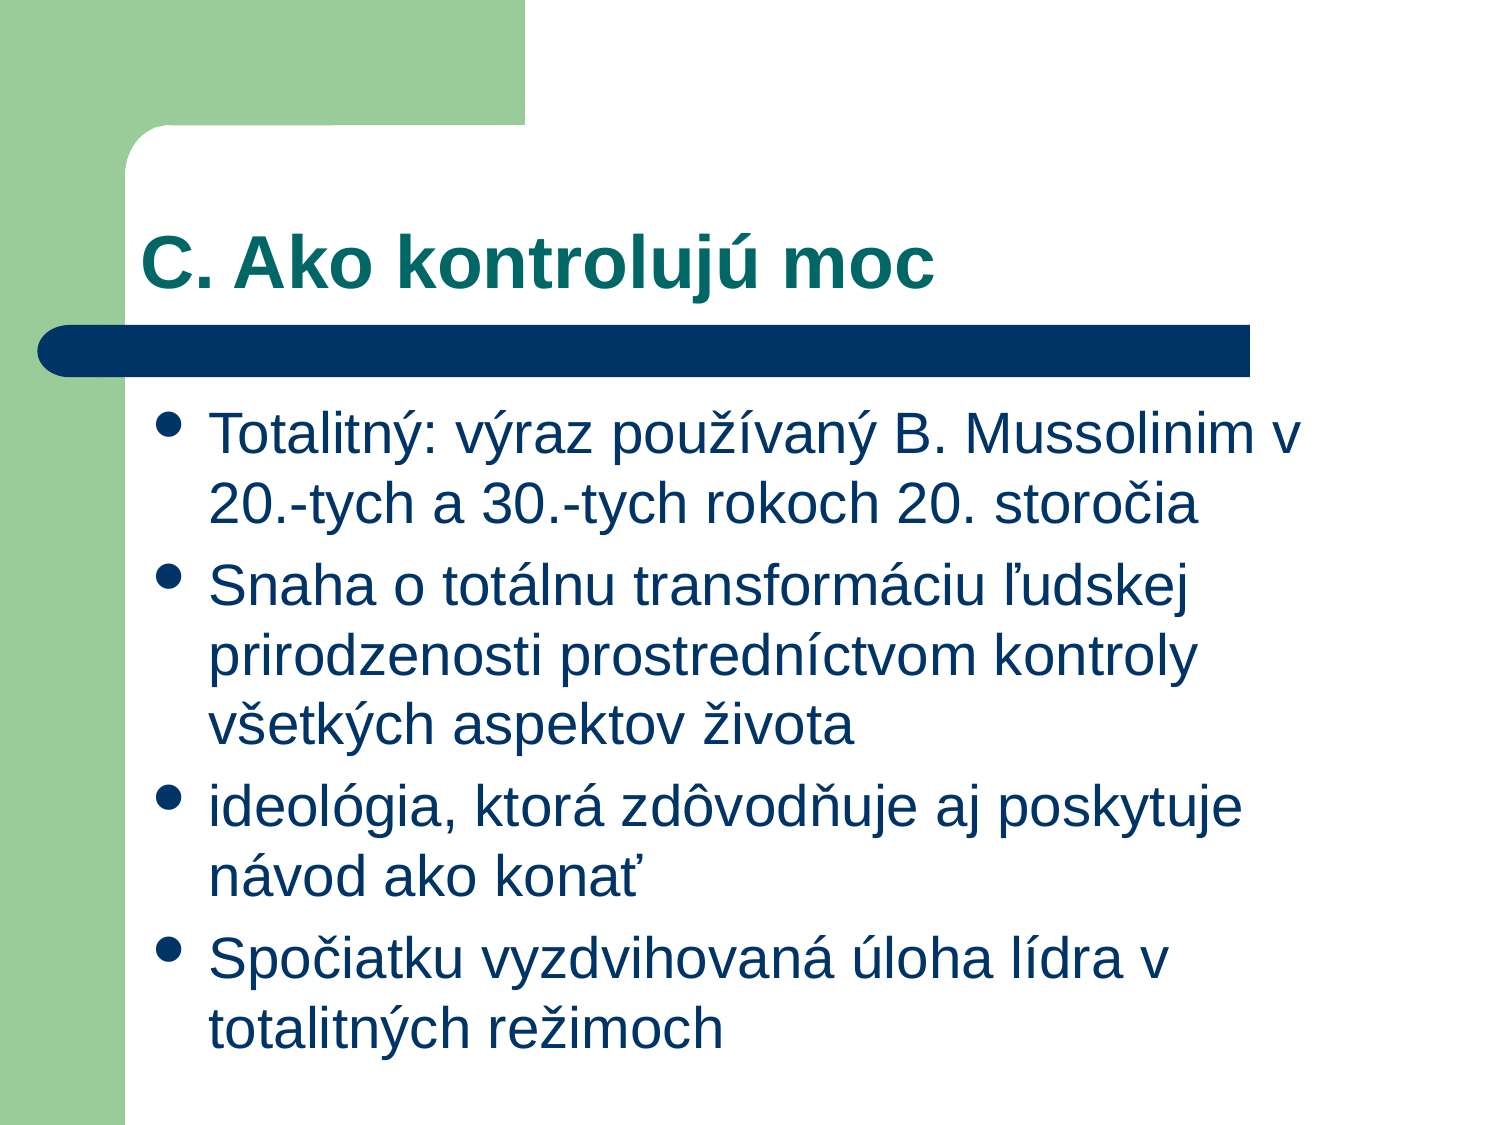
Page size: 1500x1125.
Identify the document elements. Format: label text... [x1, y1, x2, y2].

list Totalitný: výraz používaný B. Mussolinim v 20.-tych a 30.-tych rokoch 20. storočia Snaha o totálnu transformáciu ľudskej prirodzenosti prostredníctvom kontroly všetkých aspektov života ideológia, ktorá zdôvodňuje aj poskytuje návod ako konať Spočiatku vyzdvihovaná úloha lídra v totalitných režimoch [137, 387, 1400, 1083]
title C. Ako kontrolujú moc [125, 125, 1425, 313]
